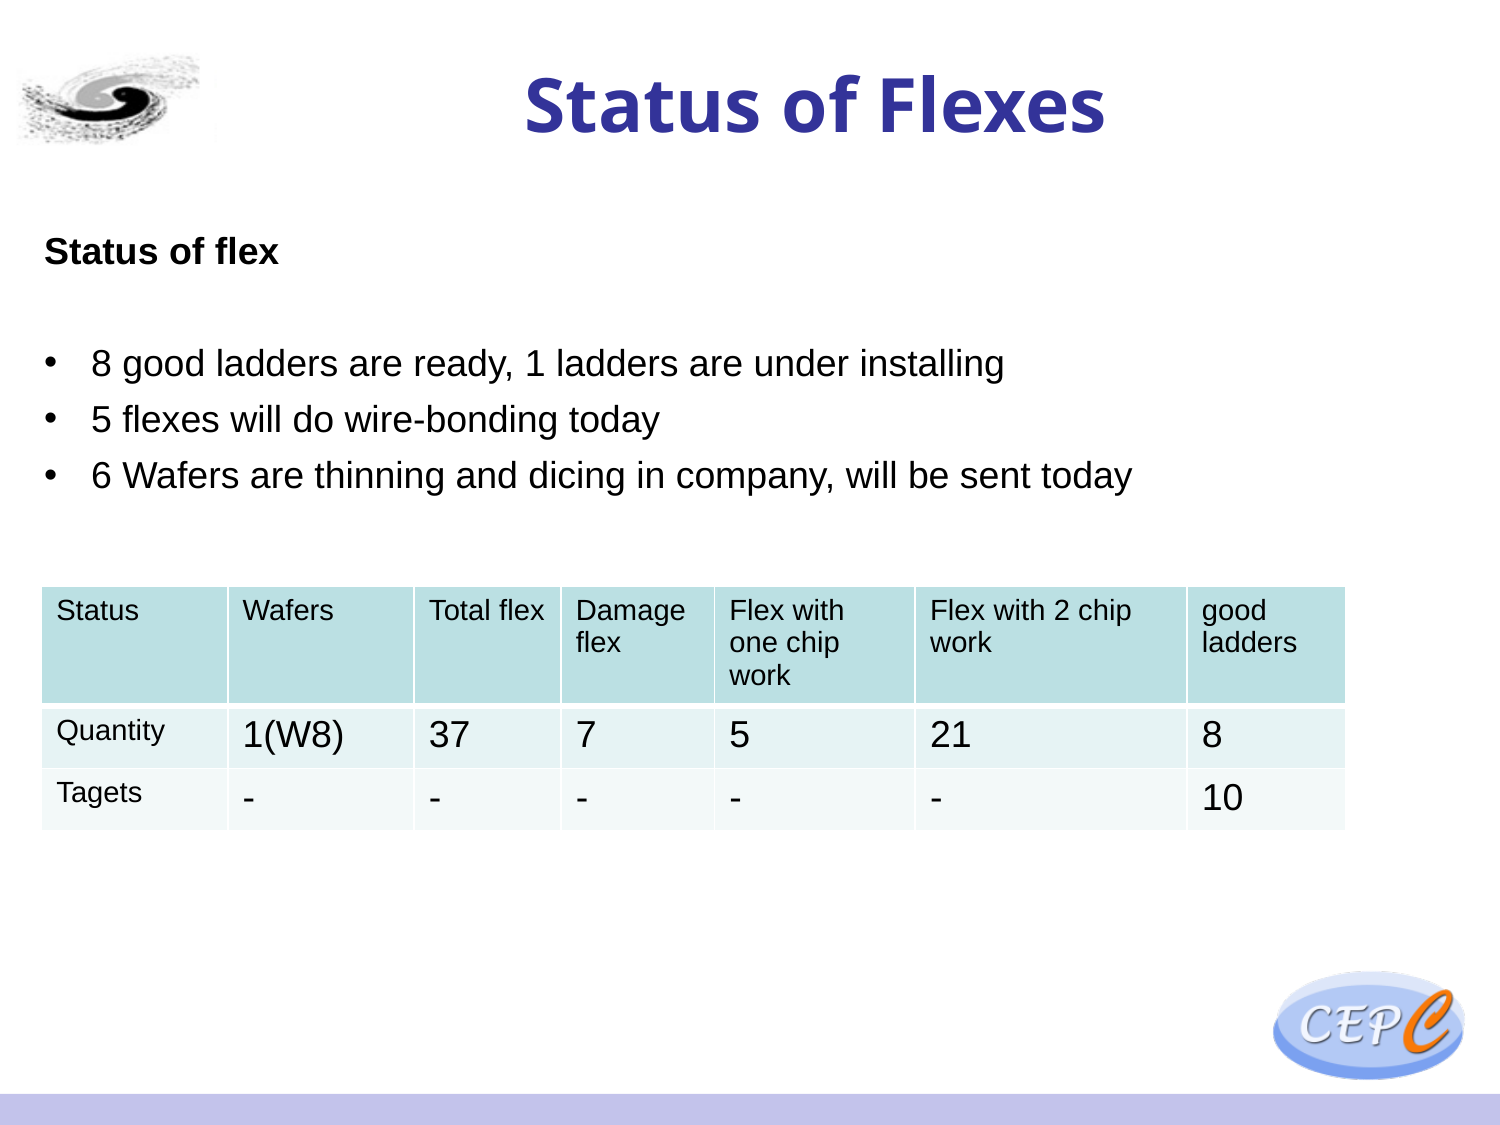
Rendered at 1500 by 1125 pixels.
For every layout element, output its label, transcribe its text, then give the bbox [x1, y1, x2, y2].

table_header Status [42, 587, 227, 703]
table_cell - [229, 769, 413, 830]
table_cell 10 [1188, 769, 1345, 830]
table_cell 5 [715, 709, 914, 768]
table_header Wafers [229, 587, 413, 703]
table_header good ladders [1188, 587, 1345, 703]
table_cell - [916, 769, 1186, 830]
title Status of Flexes [229, 8, 1402, 197]
table_cell - [415, 769, 560, 830]
table_cell Quantity [42, 709, 227, 768]
table_cell Tagets [42, 769, 227, 830]
table_cell - [562, 769, 714, 830]
picture [1269, 965, 1469, 1084]
table_cell 8 [1188, 709, 1345, 768]
table_header Flex with 2 chip work [916, 587, 1186, 703]
table_cell 1(W8) [229, 709, 413, 768]
table_header Flex with one chip work [715, 587, 914, 703]
table_cell 7 [562, 709, 714, 768]
text_box Status of flex 8 good ladders are ready, 1 ladders are under installing 5 flexes will do wire-bonding today 6 Wafers are thinning and dicing in company, will be sent today [29, 208, 1314, 617]
table_cell 37 [415, 709, 560, 768]
table_header Total flex [415, 587, 560, 703]
table_cell - [715, 769, 914, 830]
picture [2, 19, 217, 171]
table_header Damage flex [562, 587, 714, 703]
table_cell 21 [916, 709, 1186, 768]
